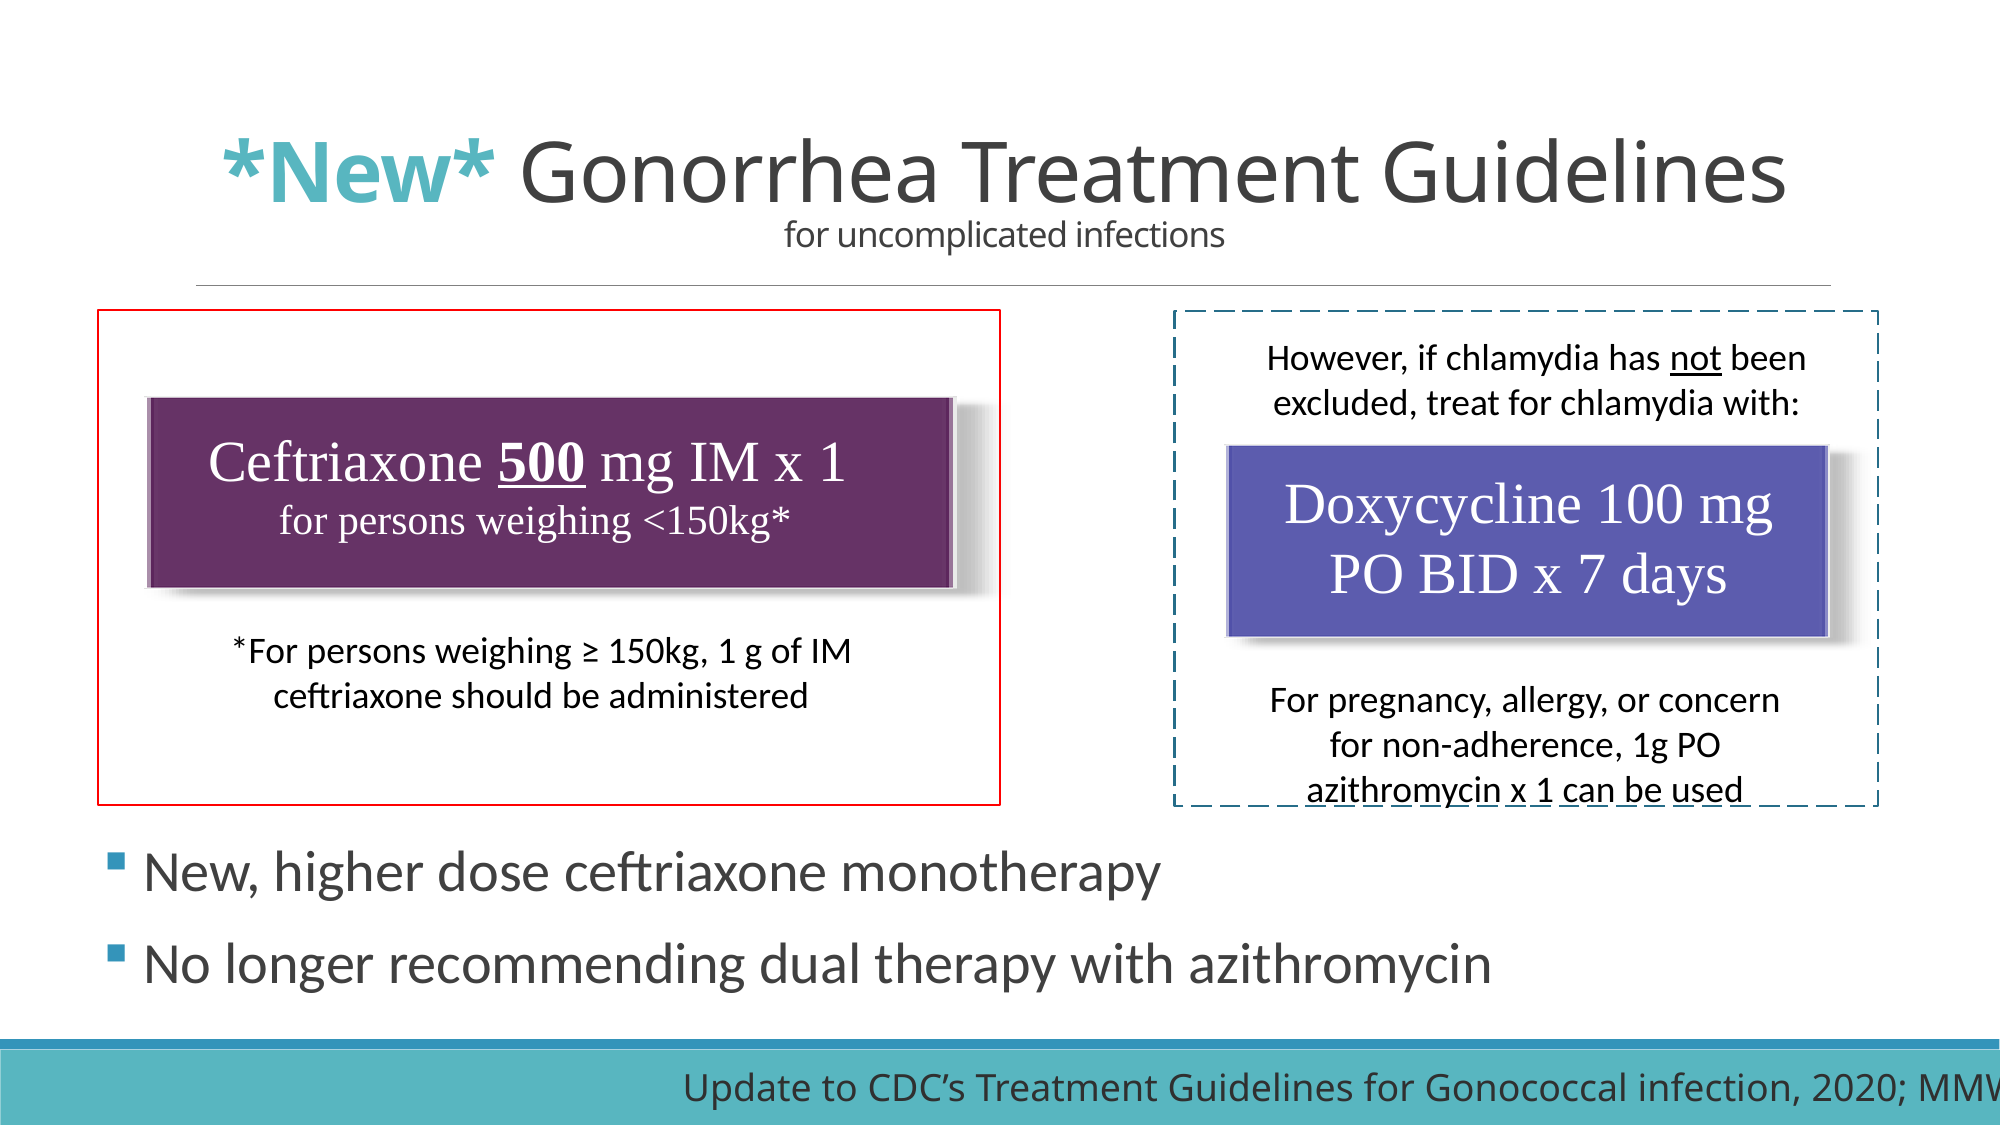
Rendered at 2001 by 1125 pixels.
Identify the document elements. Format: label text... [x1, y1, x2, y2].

list New, higher dose ceftriaxone monotherapy No longer recommending dual therapy with azithromycin [102, 833, 1903, 1035]
text_box *For persons weighing ≥ 150kg, 1 g of IM ceftriaxone should be administered [131, 618, 952, 724]
title *New* Gonorrhea Treatment Guidelines for uncomplicated infections [180, 47, 1830, 285]
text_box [144, 395, 1011, 603]
text_box For pregnancy, allergy, or concern for non-adherence, 1g PO azithromycin x 1 can be used [1240, 667, 1811, 818]
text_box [1224, 444, 1871, 651]
text_box [1173, 310, 1879, 807]
text_box [97, 308, 1001, 806]
text_box Update to CDC’s Treatment Guidelines for Gonococcal infection, 2020; MMWR [667, 1057, 2000, 1117]
text_box However, if chlamydia has not been excluded, treat for chlamydia with: [1216, 325, 1858, 431]
